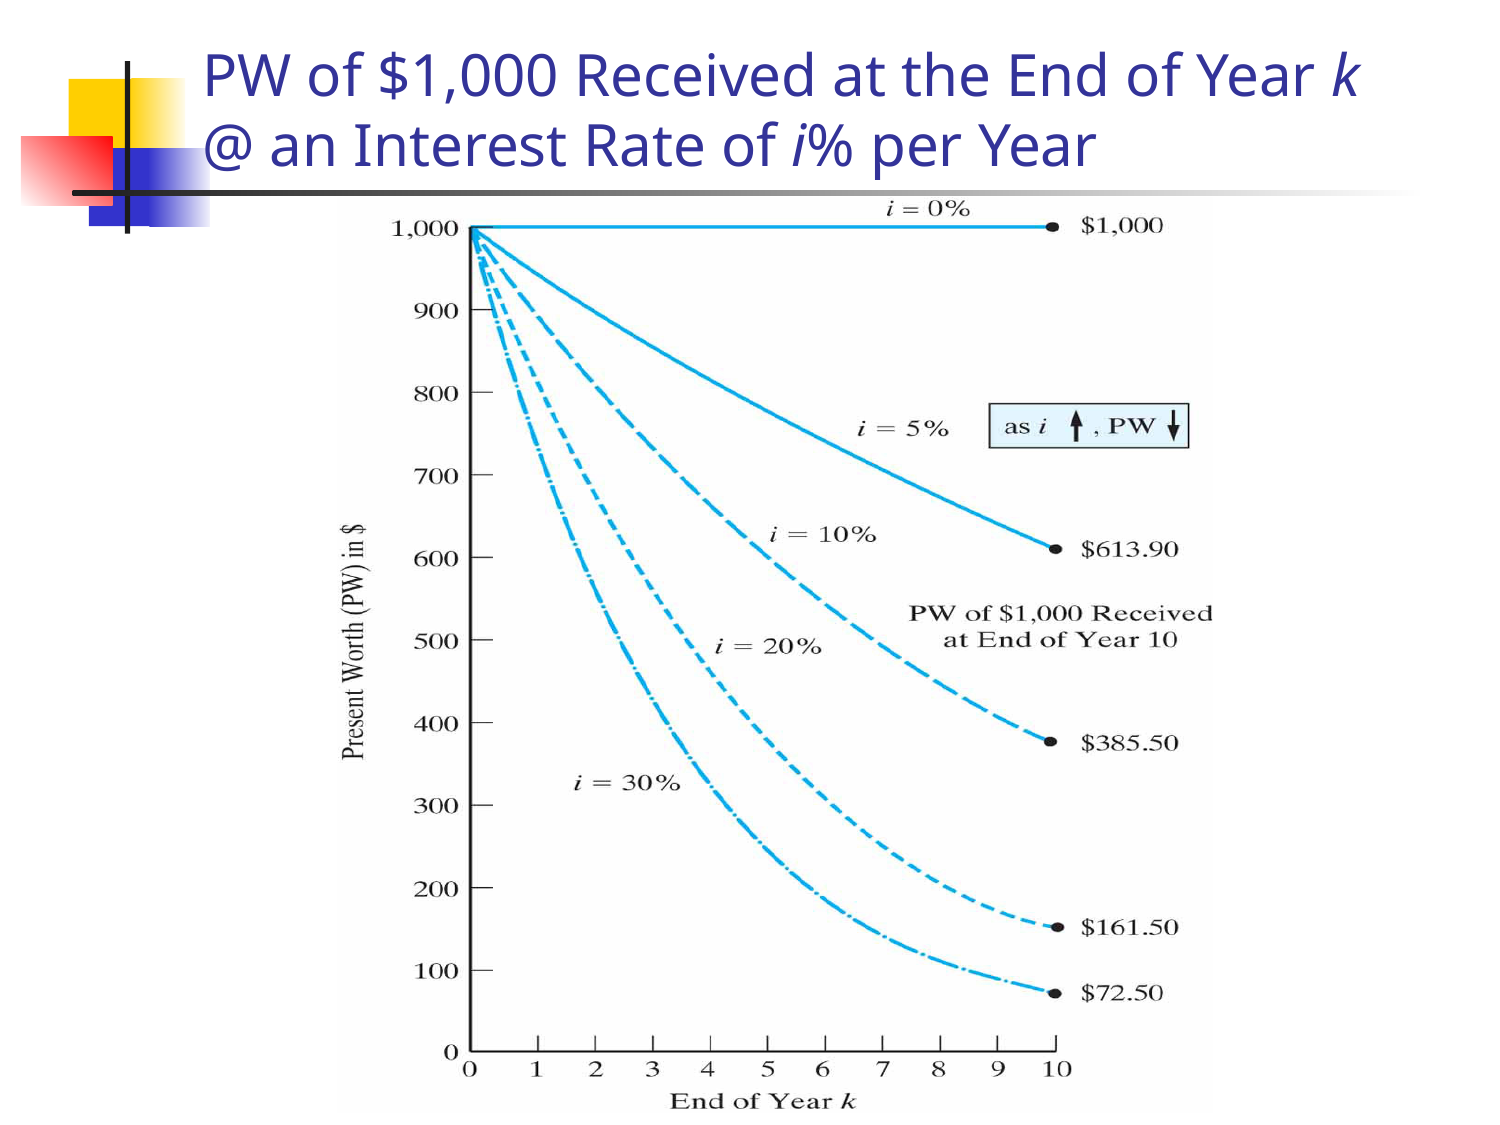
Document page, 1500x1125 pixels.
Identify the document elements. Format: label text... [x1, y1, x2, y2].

picture [337, 196, 1213, 1123]
text_box PW of $1,000 Received at the End of Year k @ an Interest Rate of i% per Year [187, 24, 1388, 186]
